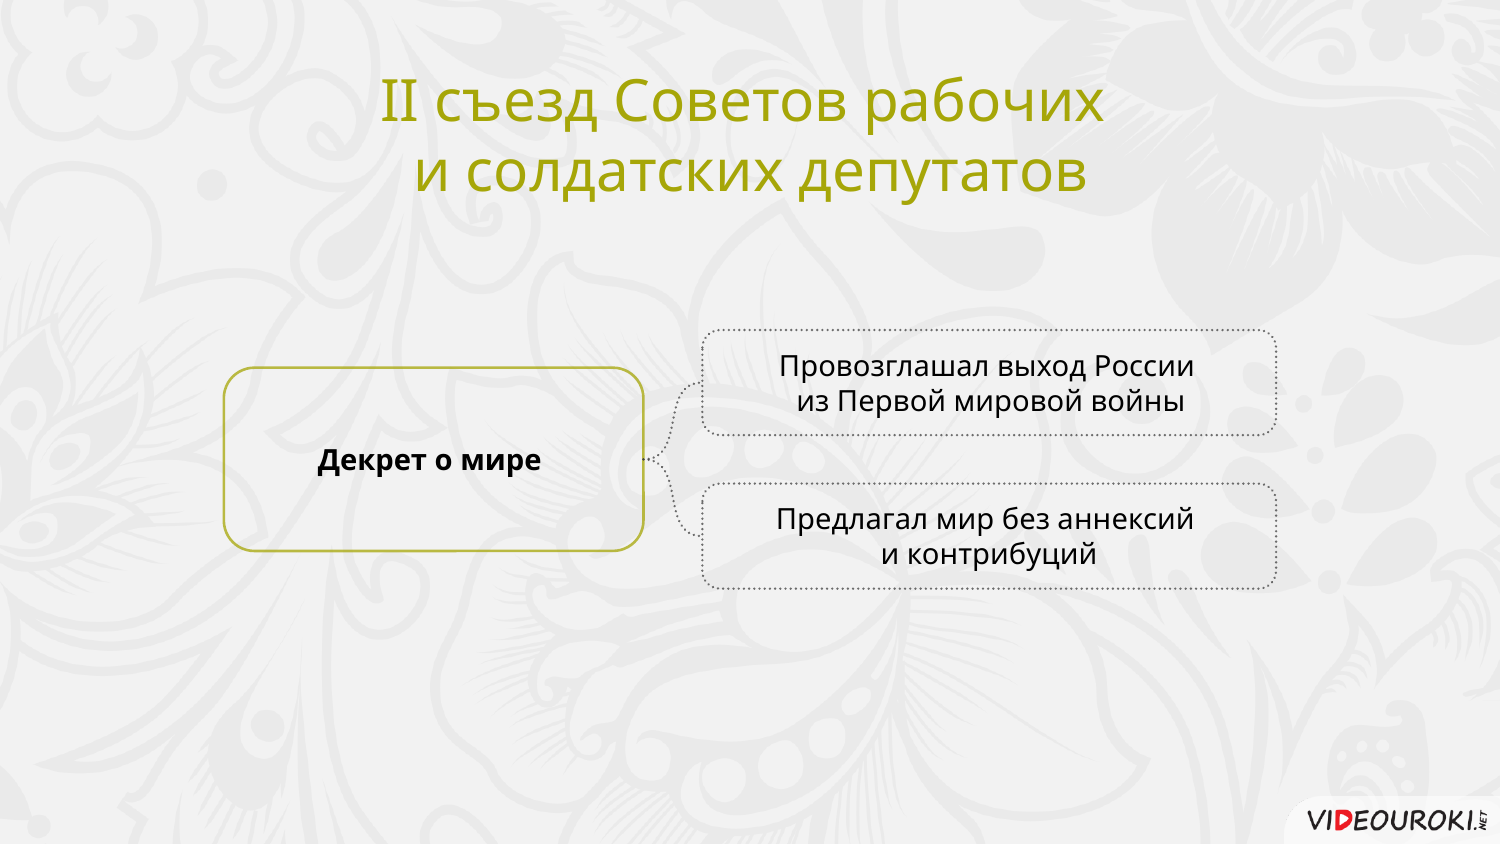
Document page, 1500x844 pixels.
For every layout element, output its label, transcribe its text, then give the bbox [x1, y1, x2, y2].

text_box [643, 382, 703, 459]
text_box [702, 483, 1277, 589]
text_box Провозглашал выход России из Первой мировой войны [715, 340, 1267, 425]
text_box [702, 330, 1277, 436]
text_box [223, 367, 643, 551]
text_box Предлагал мир без аннексий и контрибуций [714, 493, 1264, 578]
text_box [643, 459, 703, 537]
picture [0, 0, 1500, 844]
text_box Декрет о мире [227, 434, 641, 484]
text_box II съезд Советов рабочих и солдатских депутатов [127, 63, 1374, 204]
